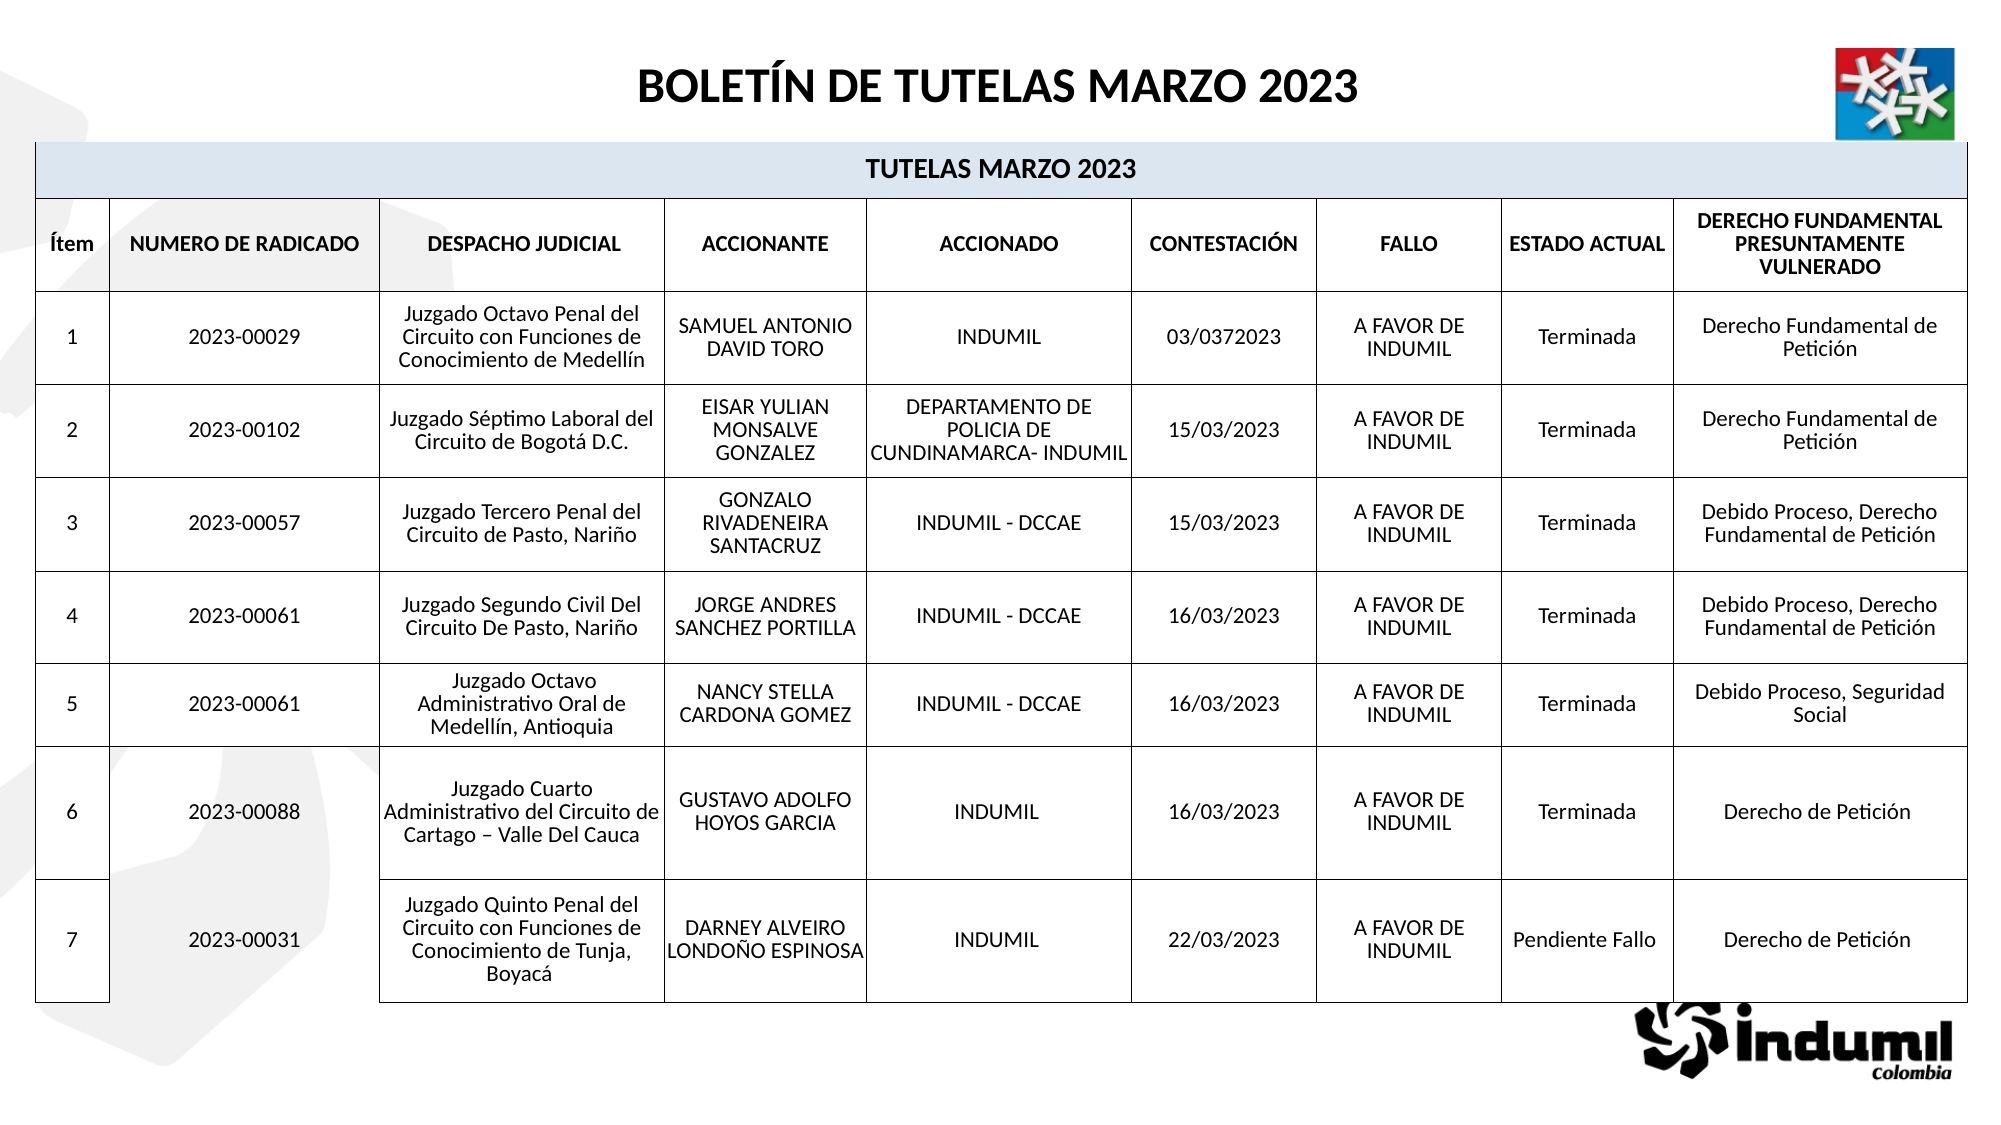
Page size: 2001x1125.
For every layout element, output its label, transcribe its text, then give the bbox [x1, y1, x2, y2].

table_cell A FAVOR DE INDUMIL [1317, 880, 1501, 1002]
table_cell 3 [36, 478, 109, 571]
table_cell INDUMIL - DCCAE [867, 572, 1131, 663]
table_cell INDUMIL [867, 747, 1131, 879]
table_cell 16/03/2023 [1132, 747, 1316, 879]
table_cell INDUMIL [867, 880, 1131, 1002]
table_cell Terminada [1502, 572, 1673, 663]
table_cell 2023-00088 [110, 747, 379, 879]
table_cell CONTESTACIÓN [1132, 199, 1316, 291]
table_cell Derecho de Petición [1674, 747, 1967, 879]
table_cell 1 [36, 292, 109, 384]
table_cell Pendiente Fallo [1502, 880, 1673, 1002]
table_cell Juzgado Séptimo Laboral del Circuito de Bogotá D.C. [380, 385, 664, 477]
table_cell A FAVOR DE INDUMIL [1317, 478, 1501, 571]
table_cell Juzgado Cuarto Administrativo del Circuito de Cartago – Valle Del Cauca [380, 747, 664, 879]
table_cell 15/03/2023 [1132, 478, 1316, 571]
table_cell Juzgado Octavo Administrativo Oral de Medellín, Antioquia [380, 664, 664, 746]
table_cell Juzgado Quinto Penal del Circuito con Funciones de Conocimiento de Tunja, Boyacá [380, 880, 664, 1002]
table_cell Debido Proceso, Seguridad Social [1674, 664, 1967, 746]
table_cell Terminada [1502, 747, 1673, 879]
table_cell 03/0372023 [1132, 292, 1316, 384]
table_cell Juzgado Octavo Penal del Circuito con Funciones de Conocimiento de Medellín [380, 292, 664, 384]
table_cell GONZALO RIVADENEIRA SANTACRUZ [665, 478, 866, 571]
table_cell ACCIONANTE [665, 199, 866, 291]
table_cell 5 [36, 664, 109, 746]
table_cell Debido Proceso, Derecho Fundamental de Petición [1674, 478, 1967, 571]
text_box BOLETÍN DE TUTELAS MARZO 2023 [623, 45, 1375, 120]
table_cell INDUMIL - DCCAE [867, 664, 1131, 746]
table_cell NANCY STELLA CARDONA GOMEZ [665, 664, 866, 746]
table_cell DEPARTAMENTO DE POLICIA DE CUNDINAMARCA- INDUMIL [867, 385, 1131, 477]
table_cell 4 [36, 572, 109, 663]
table_cell 15/03/2023 [1132, 385, 1316, 477]
table_cell 16/03/2023 [1132, 664, 1316, 746]
table_cell ACCIONADO [867, 199, 1131, 291]
table_cell 16/03/2023 [1132, 572, 1316, 663]
table_cell Derecho de Petición [1674, 880, 1967, 1002]
table_cell DERECHO FUNDAMENTAL PRESUNTAMENTE VULNERADO [1674, 199, 1967, 291]
table_cell EISAR YULIAN MONSALVE GONZALEZ [665, 385, 866, 477]
table_cell FALLO [1317, 199, 1501, 291]
table_cell Debido Proceso, Derecho Fundamental de Petición [1674, 572, 1967, 663]
table_cell Derecho Fundamental de Petición [1674, 385, 1967, 477]
table_cell A FAVOR DE INDUMIL [1317, 572, 1501, 663]
table_cell Terminada [1502, 664, 1673, 746]
table_cell NUMERO DE RADICADO [110, 199, 379, 291]
table_cell JORGE ANDRES SANCHEZ PORTILLA [665, 572, 866, 663]
table_cell SAMUEL ANTONIO DAVID TORO [665, 292, 866, 384]
table_cell 2023-00061 [110, 572, 379, 663]
picture [0, 0, 2000, 1125]
table_cell A FAVOR DE INDUMIL [1317, 292, 1501, 384]
table_cell INDUMIL - DCCAE [867, 478, 1131, 571]
table_cell Derecho Fundamental de Petición [1674, 292, 1967, 384]
table_cell DARNEY ALVEIRO LONDOÑO ESPINOSA [665, 880, 866, 1002]
table_cell Terminada [1502, 478, 1673, 571]
table_cell Terminada [1502, 292, 1673, 384]
table_cell 2023-00057 [110, 478, 379, 571]
table_cell 2023-00029 [110, 292, 379, 384]
table_header TUTELAS MARZO 2023 [36, 142, 1967, 198]
table_cell A FAVOR DE INDUMIL [1317, 747, 1501, 879]
table_cell 2023-00061 [110, 664, 379, 746]
table_cell 2023-00102 [110, 385, 379, 477]
table_cell A FAVOR DE INDUMIL [1317, 385, 1501, 477]
table_cell DESPACHO JUDICIAL [380, 199, 664, 291]
table_cell Terminada [1502, 385, 1673, 477]
table_cell Juzgado Tercero Penal del Circuito de Pasto, Nariño [380, 478, 664, 571]
table_cell 2 [36, 385, 109, 477]
table_cell ESTADO ACTUAL [1502, 199, 1673, 291]
table_cell INDUMIL [867, 292, 1131, 384]
table_cell 2023-00031 [110, 879, 379, 1003]
table_cell 7 [36, 880, 109, 1002]
table_cell A FAVOR DE INDUMIL [1317, 664, 1501, 746]
table_cell Ítem [36, 199, 109, 291]
table_cell 22/03/2023 [1132, 880, 1316, 1002]
table_cell 6 [36, 747, 109, 879]
table_cell GUSTAVO ADOLFO HOYOS GARCIA [665, 747, 866, 879]
table_cell Juzgado Segundo Civil Del Circuito De Pasto, Nariño [380, 572, 664, 663]
